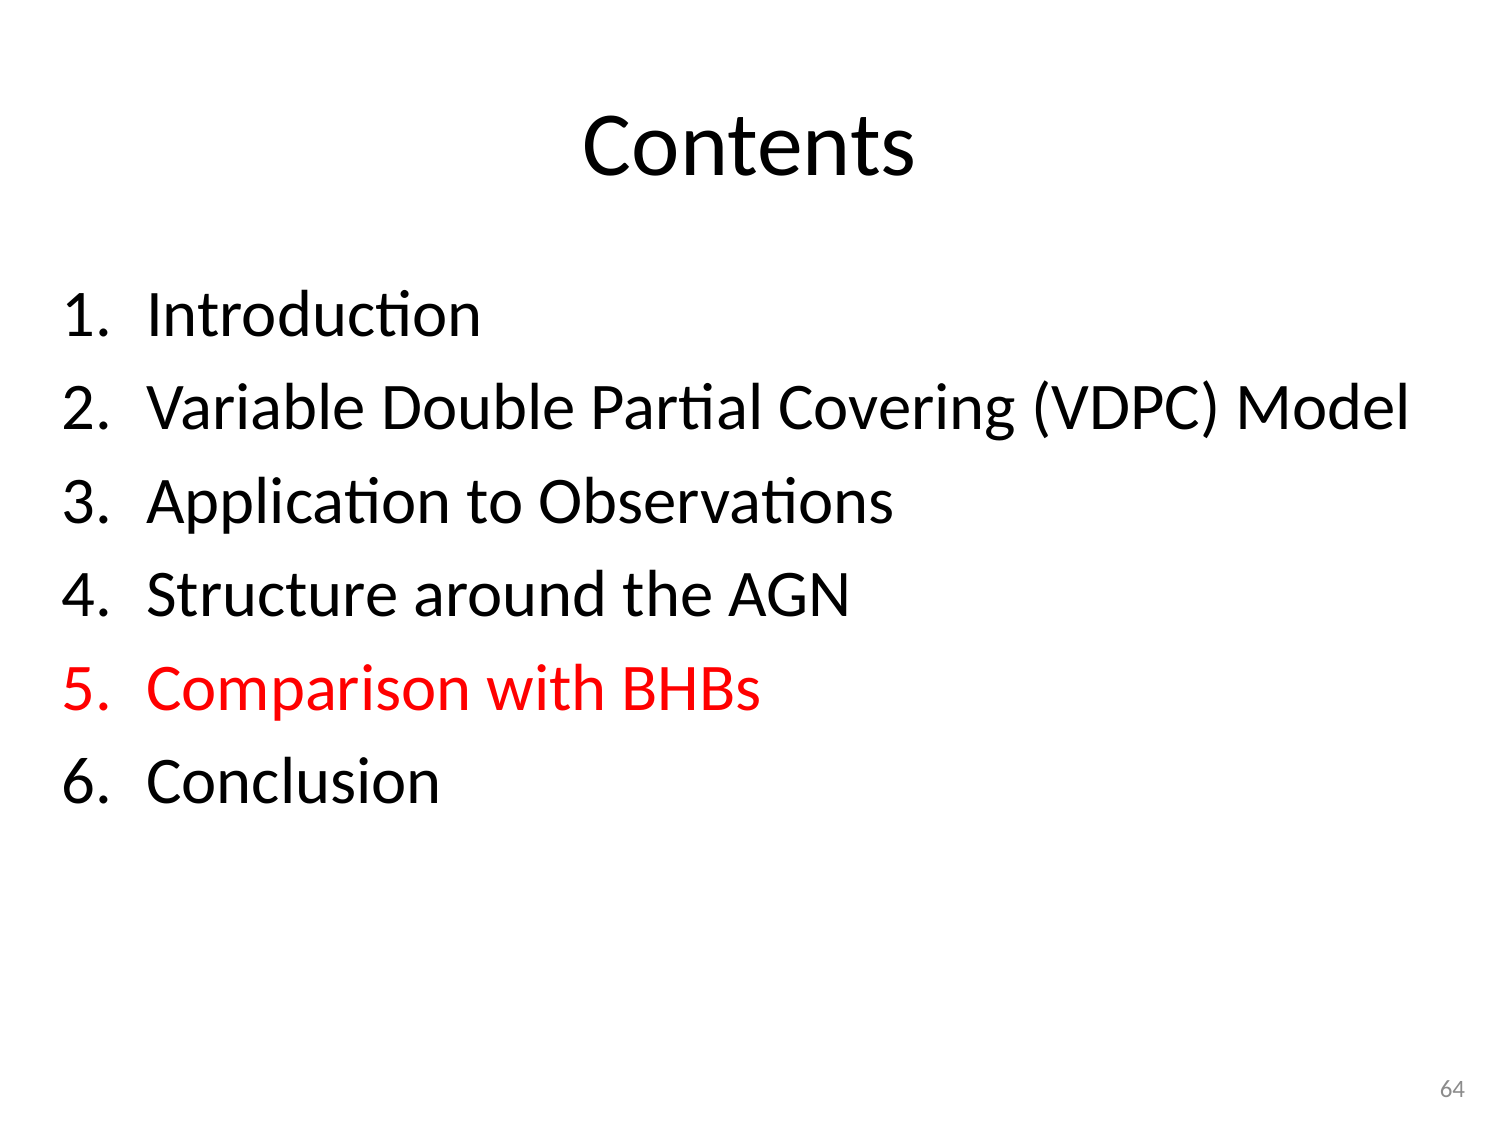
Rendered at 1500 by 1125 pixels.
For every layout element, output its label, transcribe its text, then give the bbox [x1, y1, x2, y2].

slide_number 64 [1130, 1057, 1481, 1118]
title Contents [75, 45, 1425, 233]
list Introduction Variable Double Partial Covering (VDPC) Model Application to Observations Structure around the AGN Comparison with BHBs Conclusion [46, 262, 1474, 1005]
